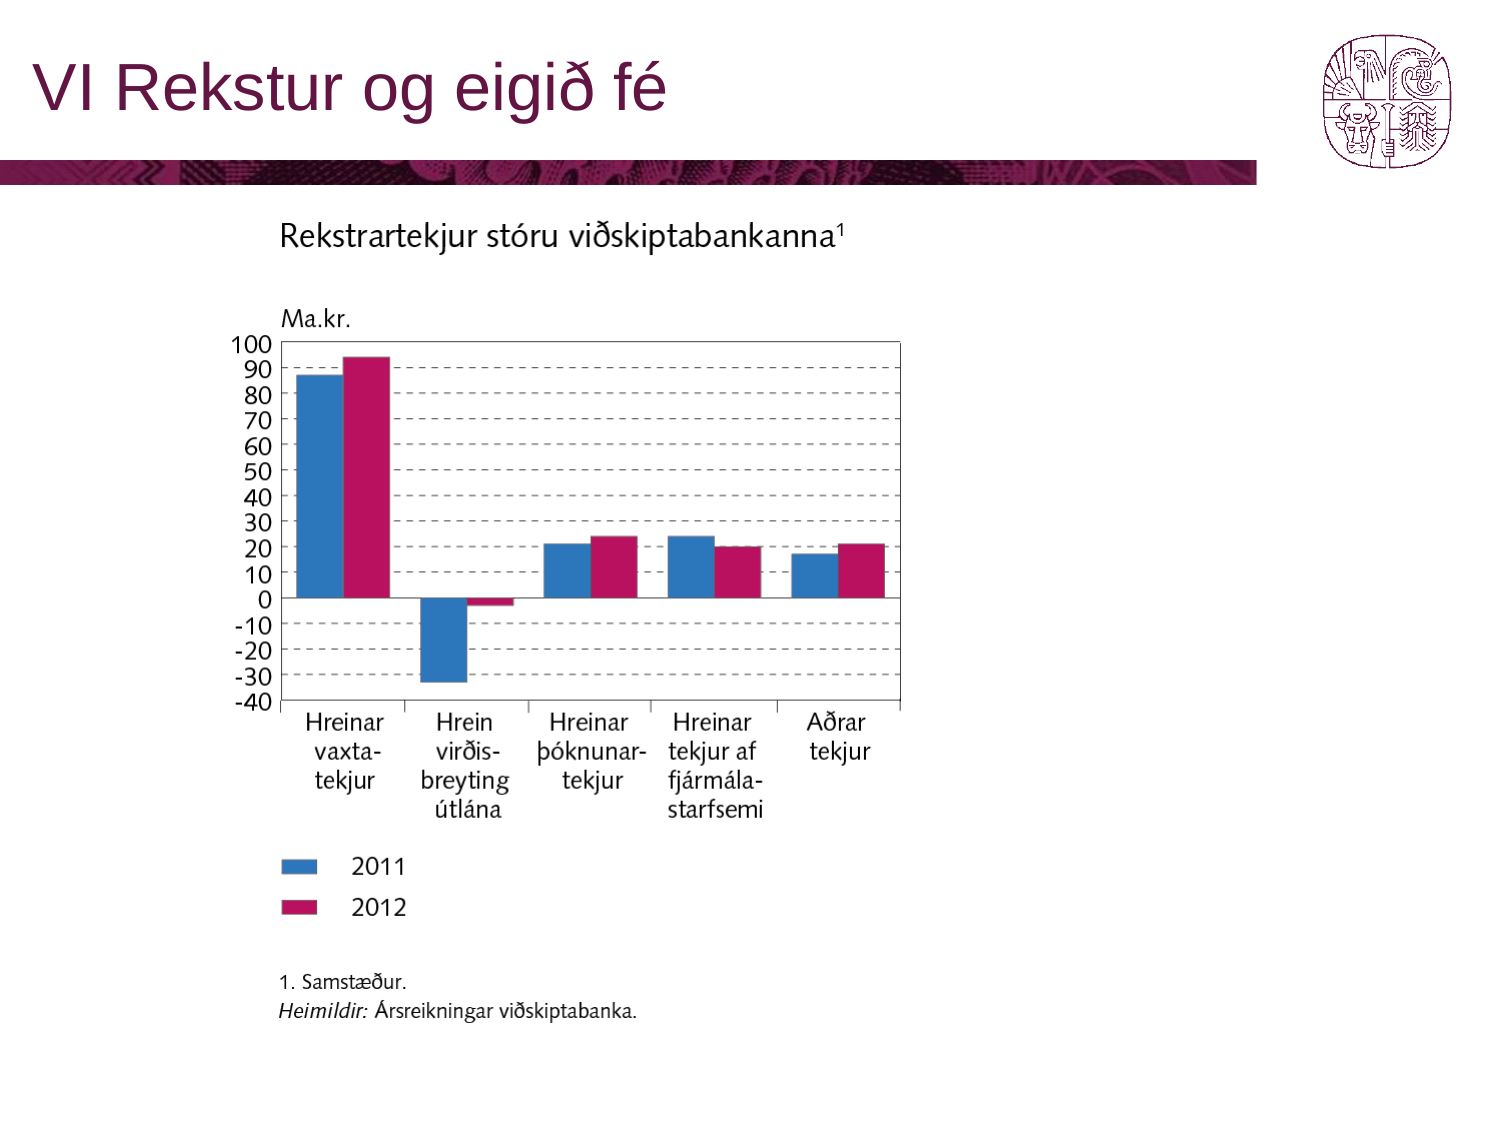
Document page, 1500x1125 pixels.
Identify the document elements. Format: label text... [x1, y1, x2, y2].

picture [0, 160, 1258, 185]
picture [229, 207, 901, 1023]
picture [1316, 31, 1456, 173]
title VI Rekstur og eigið fé [17, 19, 1247, 149]
